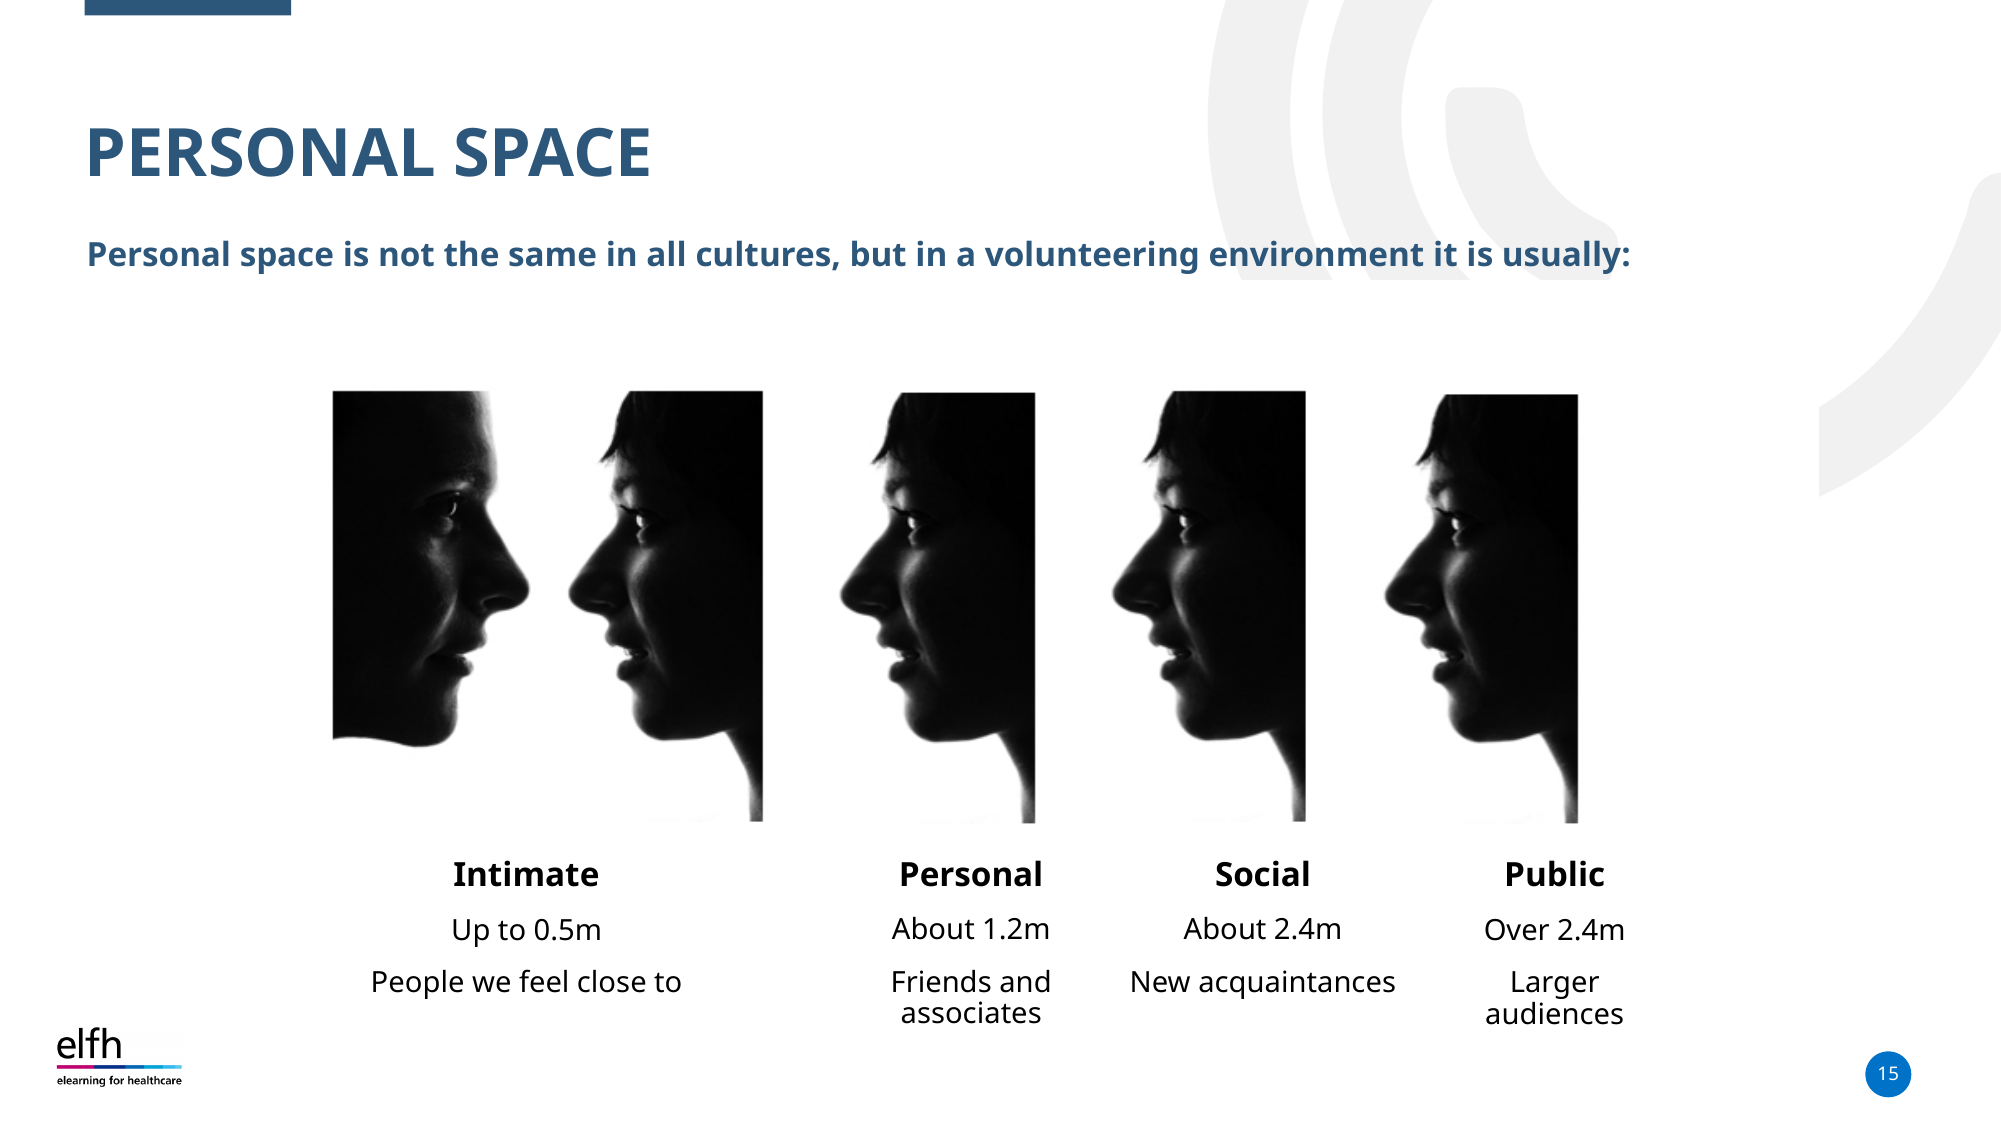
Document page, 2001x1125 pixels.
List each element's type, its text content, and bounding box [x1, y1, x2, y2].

text_box Personal space is not the same in all cultures, but in a volunteering environment it is usually: [71, 229, 1797, 323]
text_box Personal About 1.2m Friends and associates [847, 945, 1096, 1055]
title Personal space [84, 40, 1914, 192]
text_box Social About 2.4m New acquaintances [1113, 945, 1414, 1055]
picture [124, 280, 1819, 945]
picture [50, 1024, 188, 1090]
text_box Public Over 2.4m Larger audiences [1430, 945, 1679, 1063]
slide_number 15 [1864, 1059, 1913, 1090]
text_box Intimate Up to 0.5m People we feel close to [335, 945, 718, 1064]
